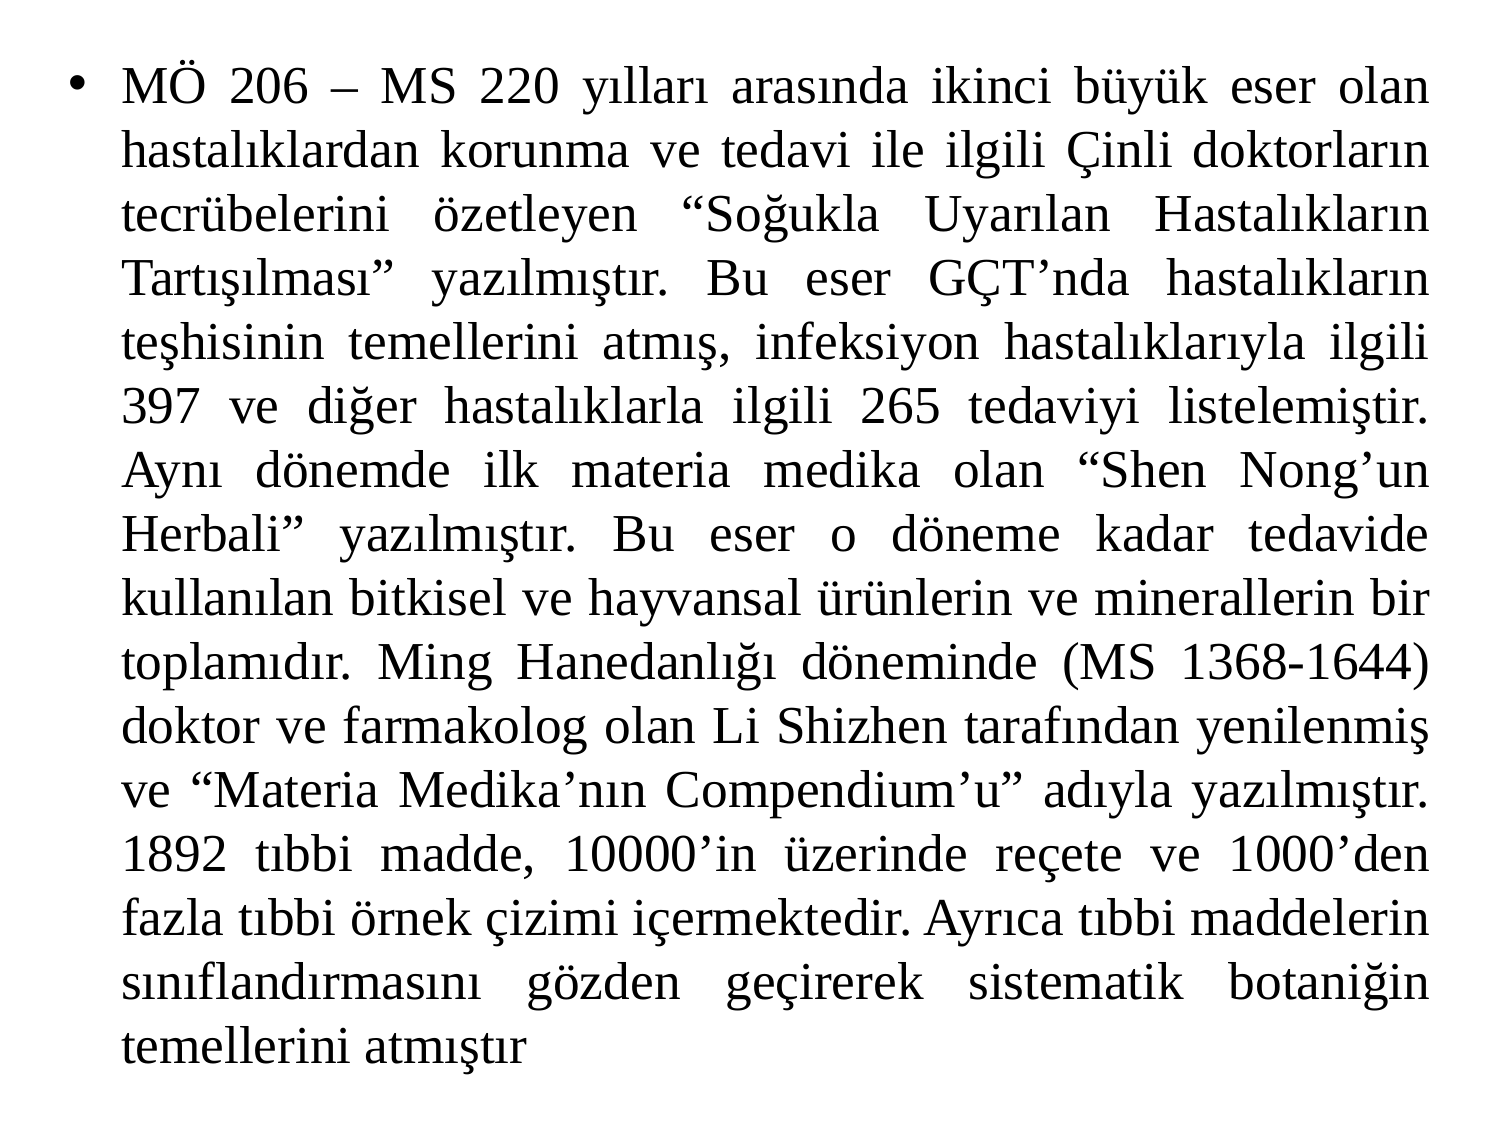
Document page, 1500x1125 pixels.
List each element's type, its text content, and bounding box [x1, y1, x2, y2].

list MÖ 206 – MS 220 yılları arasında ikinci büyük eser olan hastalıklardan korunma ve tedavi ile ilgili Çinli doktorların tecrübelerini özetleyen “Soğukla Uyarılan Hastalıkların Tartışılması” yazılmıştır. Bu eser GÇT’nda hastalıkların teşhisinin temellerini atmış, infeksiyon hastalıklarıyla ilgili 397 ve diğer hastalıklarla ilgili 265 tedaviyi listelemiştir. Aynı dönemde ilk materia medika olan “Shen Nong’un Herbali” yazılmıştır. Bu eser o döneme kadar tedavide kullanılan bitkisel ve hayvansal ürünlerin ve minerallerin bir toplamıdır. Ming Hanedanlığı döneminde (MS 1368-1644) doktor ve farmakolog olan Li Shizhen tarafından yenilenmiş ve “Materia Medika’nın Compendium’u” adıyla yazılmıştır. 1892 tıbbi madde, 10000’in üzerinde reçete ve 1000’den fazla tıbbi örnek çizimi içermektedir. Ayrıca tıbbi maddelerin sınıflandırmasını gözden geçirerek sistematik botaniğin temellerini atmıştır [53, 42, 1447, 1083]
